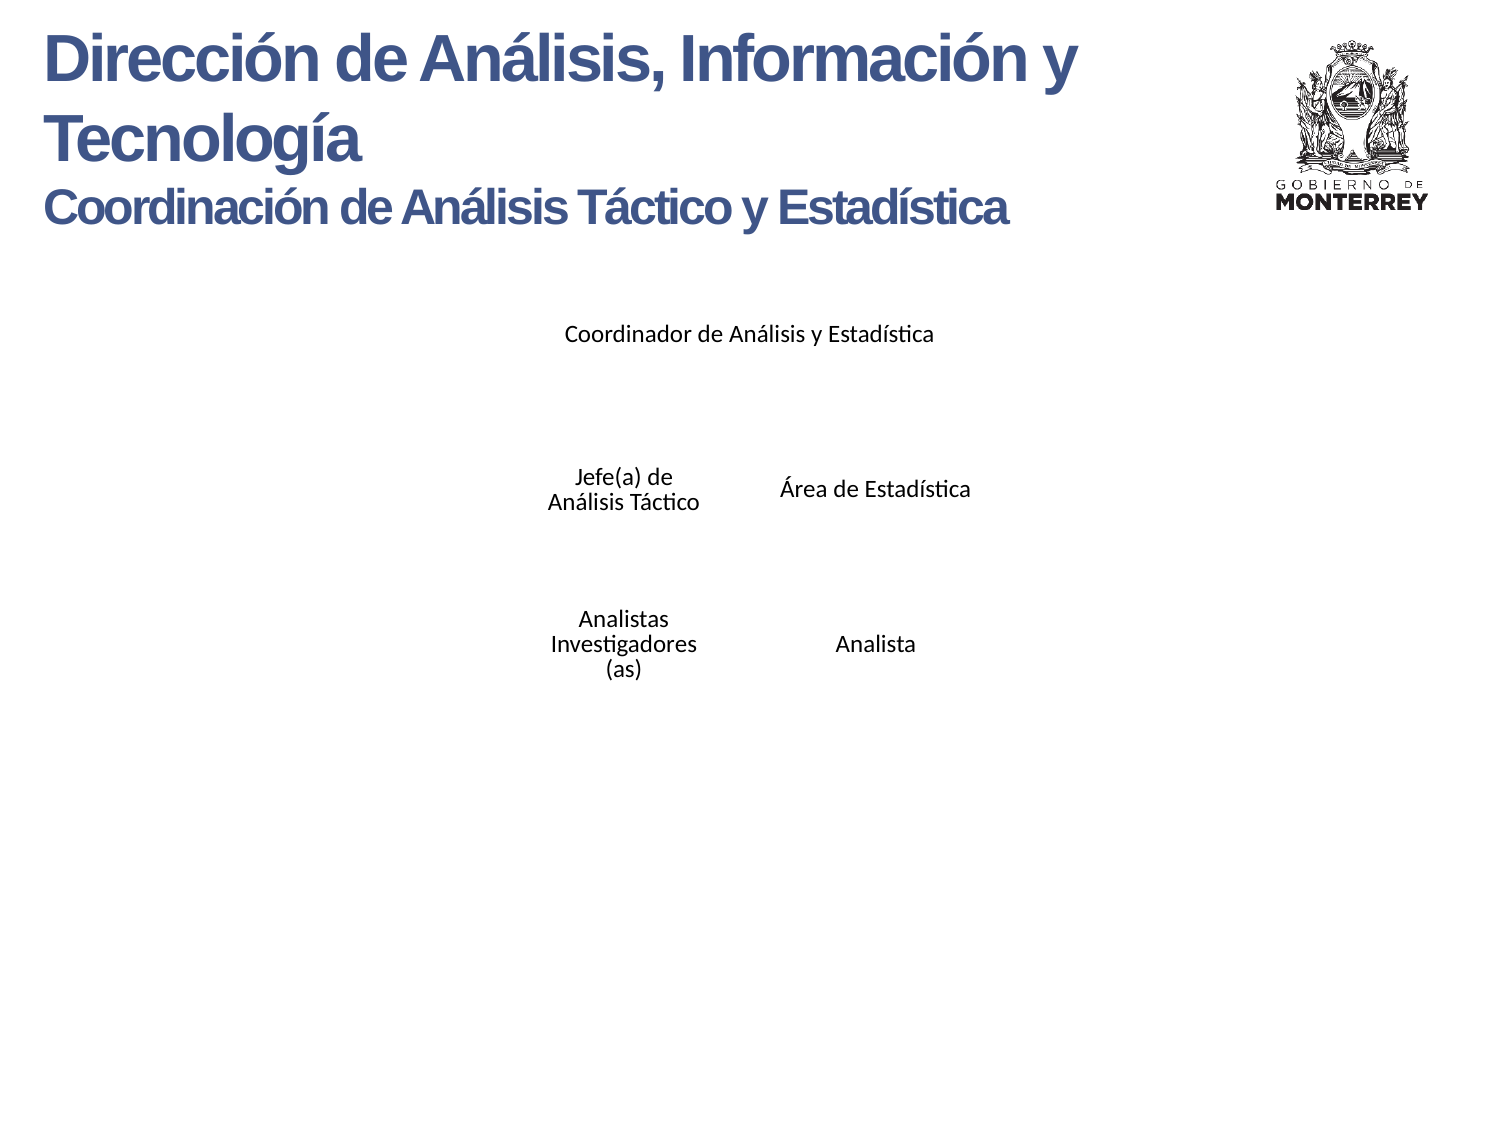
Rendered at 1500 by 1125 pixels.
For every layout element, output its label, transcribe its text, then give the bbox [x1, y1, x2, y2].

picture [1257, 30, 1447, 220]
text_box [449, 277, 1051, 1015]
text_box Dirección de Análisis, Información y Tecnología Coordinación de Análisis Táctico y Estadística [28, 7, 1149, 242]
